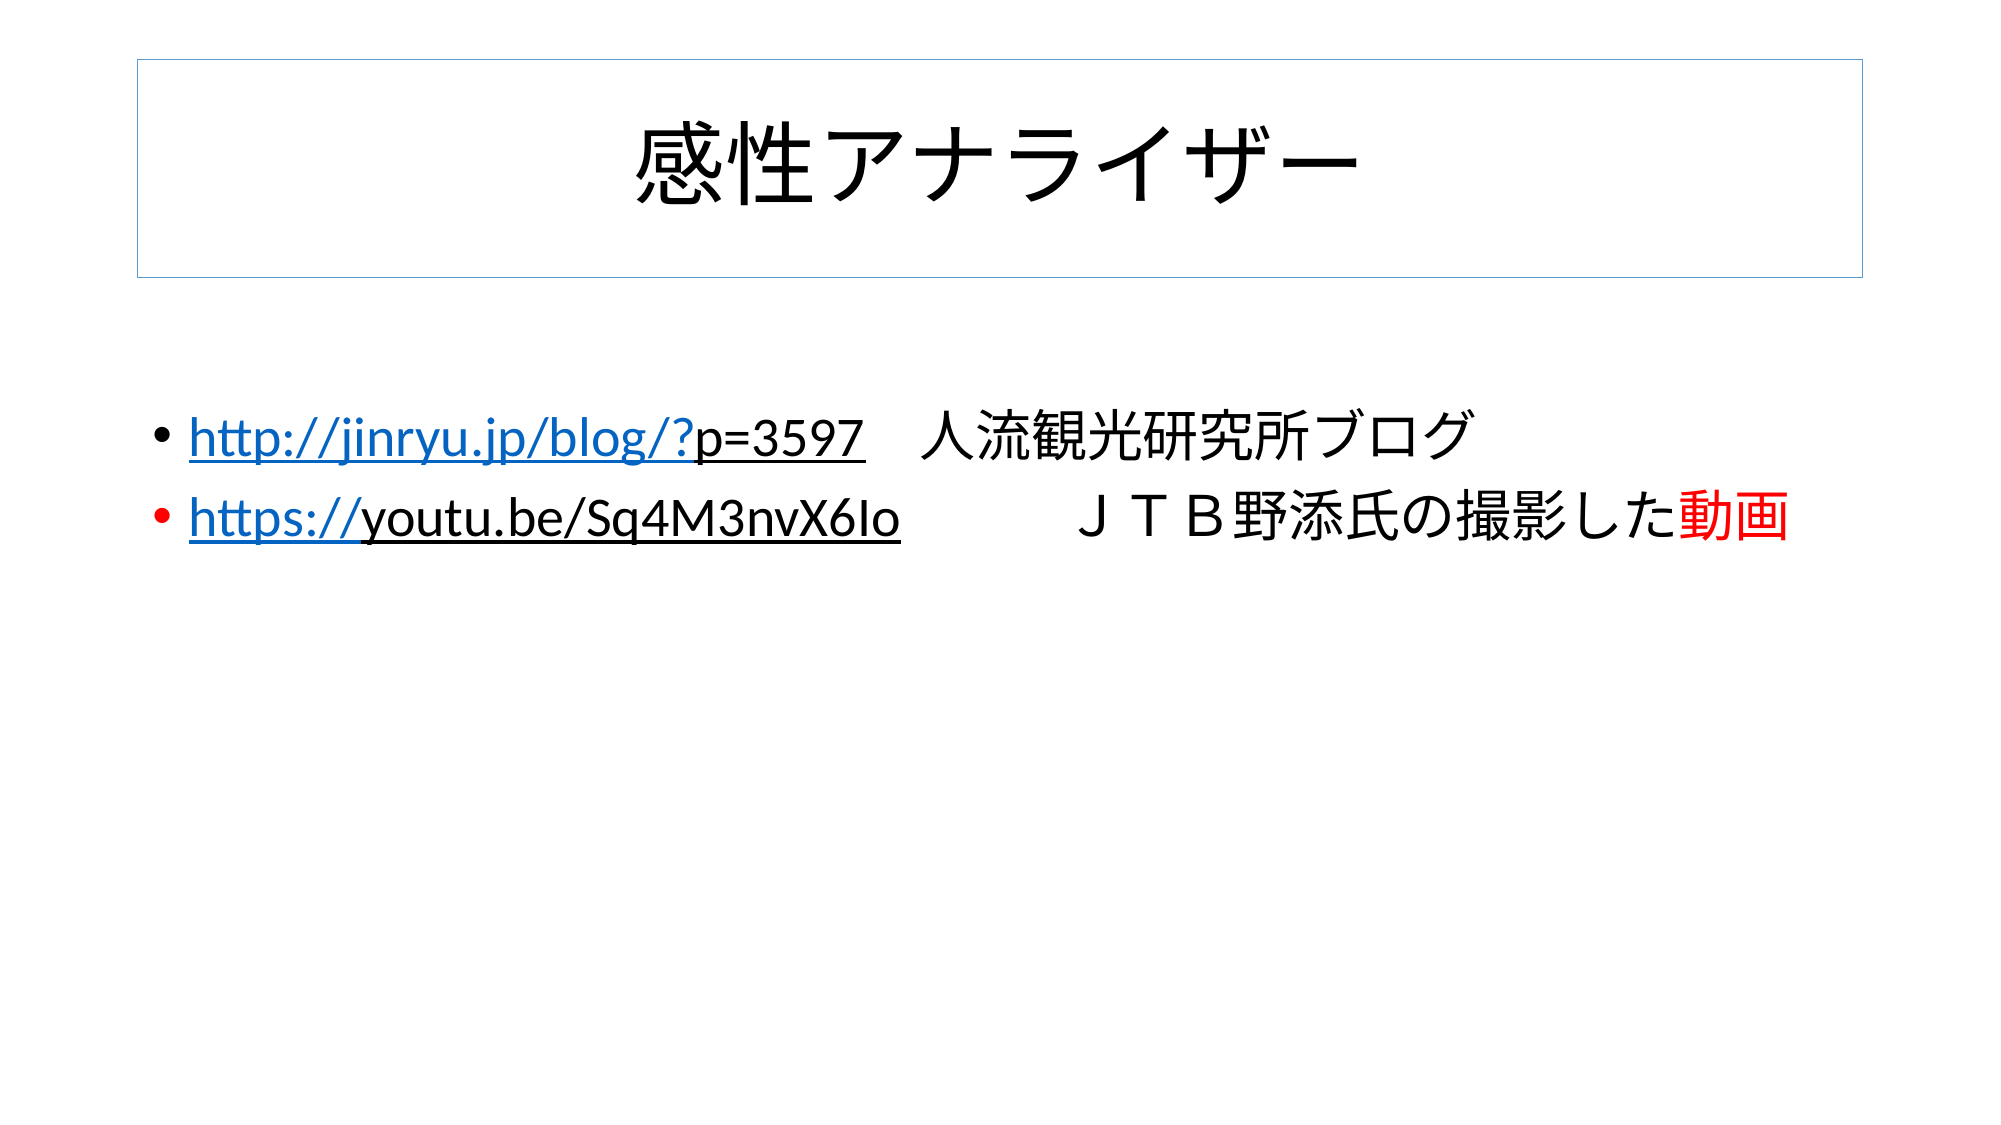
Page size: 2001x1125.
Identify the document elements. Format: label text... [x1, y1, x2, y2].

list http://jinryu.jp/blog/?p=3597 人流観光研究所ブログ https://youtu.be/Sq4M3nvX6Io ＪＴＢ野添氏の撮影した動画 [137, 400, 1863, 609]
title 感性アナライザー [137, 59, 1863, 278]
